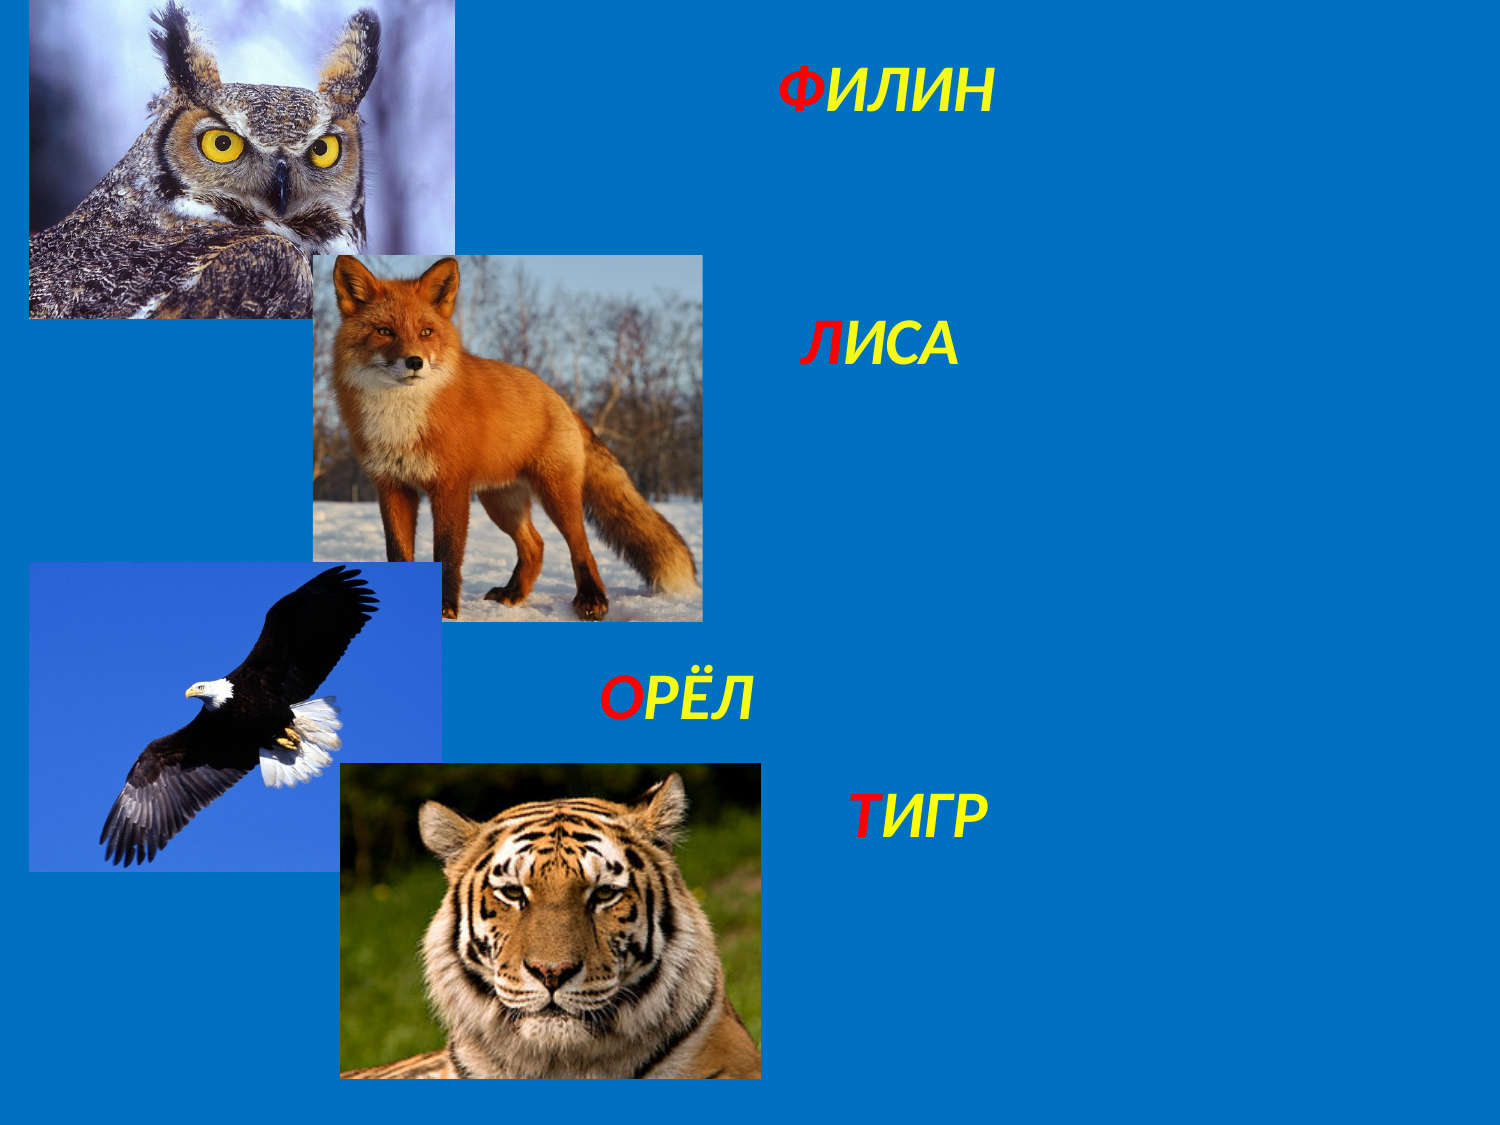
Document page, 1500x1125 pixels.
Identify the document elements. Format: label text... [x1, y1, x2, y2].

text_box ЛИСА [785, 290, 1365, 386]
picture [29, 0, 761, 1079]
text_box ТИГР [832, 763, 1424, 858]
text_box ОРЁЛ [584, 645, 1270, 740]
text_box ФИЛИН [459, 37, 1317, 133]
